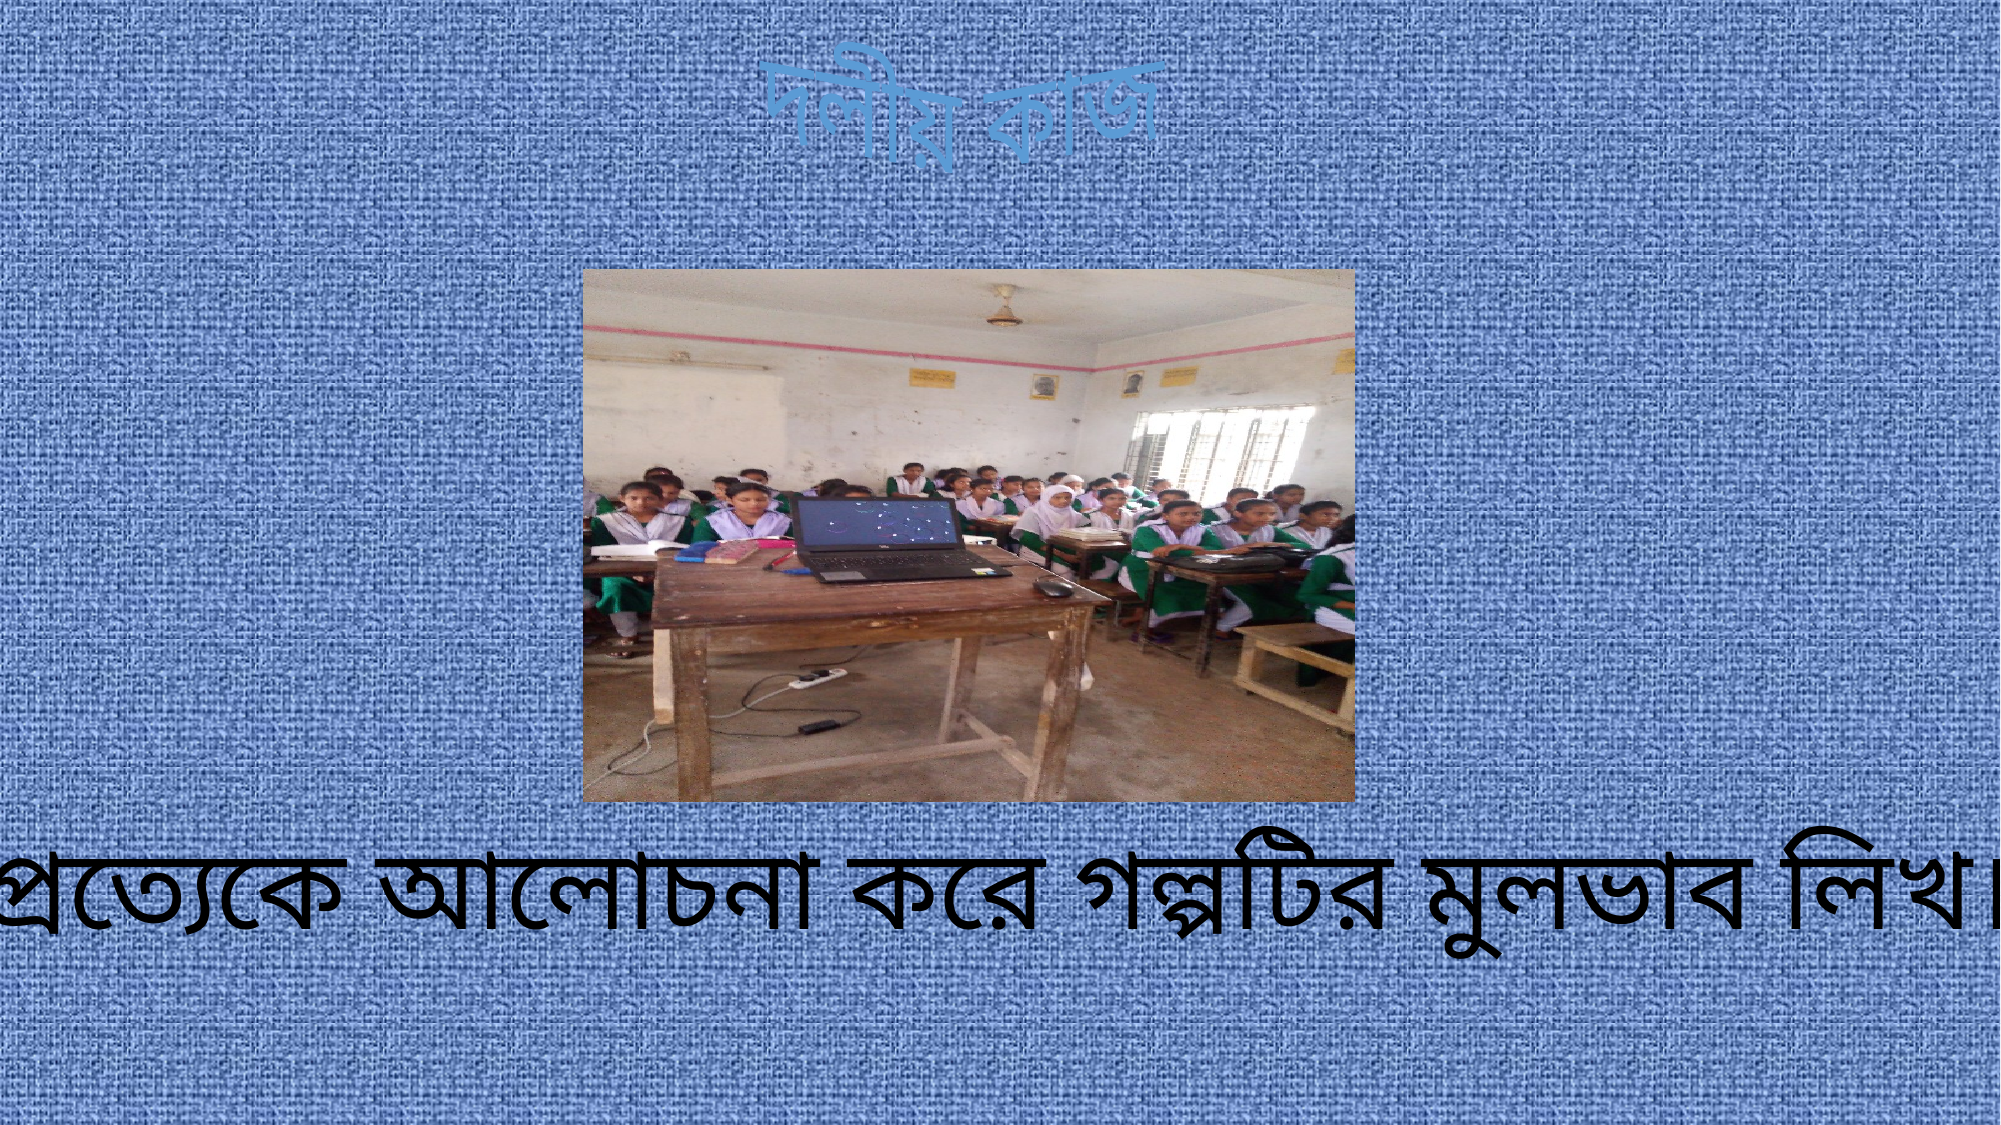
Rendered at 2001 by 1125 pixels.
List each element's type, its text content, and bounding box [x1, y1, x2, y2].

text_box প্রত্যেকে আলোচনা করে গল্পটির মুলভাব লিখ। [0, 809, 2000, 960]
picture [0, 0, 2001, 1125]
